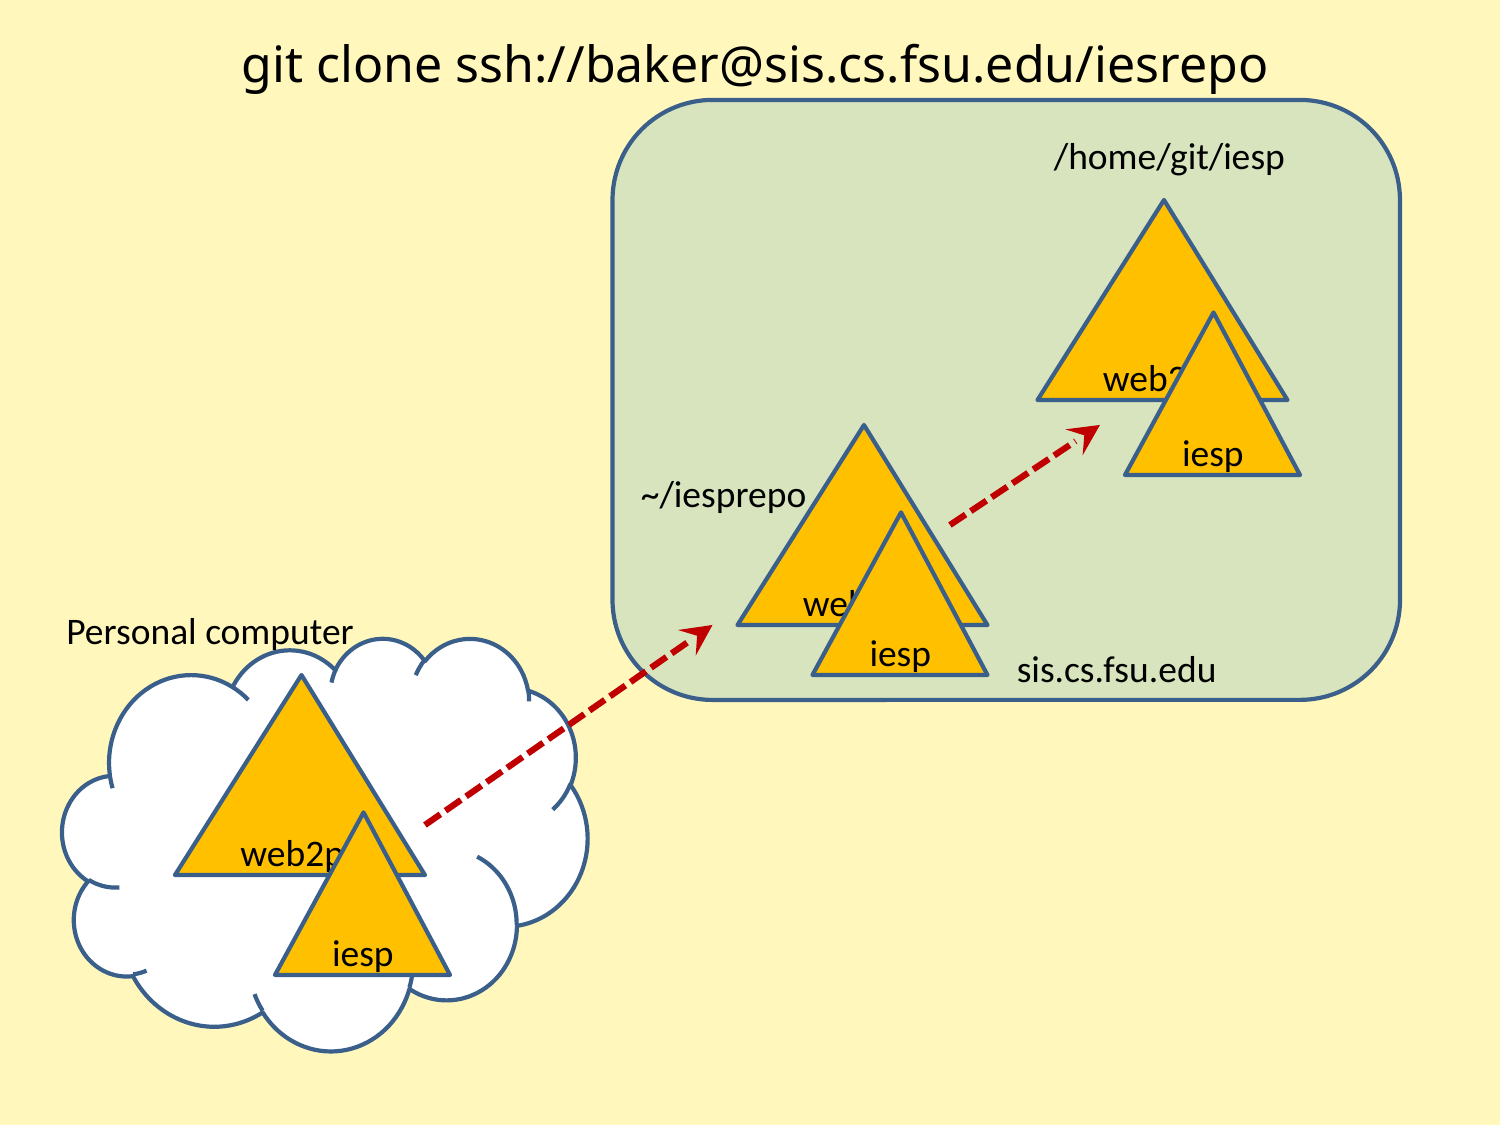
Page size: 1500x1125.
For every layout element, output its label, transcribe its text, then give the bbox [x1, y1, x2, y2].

text_box iesp [1123, 310, 1302, 478]
text_box [610, 97, 1403, 703]
text_box git clone ssh://baker@sis.cs.fsu.edu/iesrepo [226, 24, 1285, 100]
text_box /home/git/iesp [1039, 124, 1301, 185]
text_box web2py [173, 672, 427, 878]
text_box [949, 424, 1101, 526]
text_box ~/iesprepo [626, 462, 822, 523]
text_box sis.cs.fsu.edu [1002, 637, 1232, 698]
text_box iesp [810, 510, 990, 678]
text_box web2py [735, 422, 990, 628]
text_box web2py [1035, 197, 1290, 403]
text_box [59, 636, 590, 1054]
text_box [424, 624, 713, 826]
text_box Personal computer [51, 599, 370, 660]
text_box iesp [273, 810, 452, 978]
